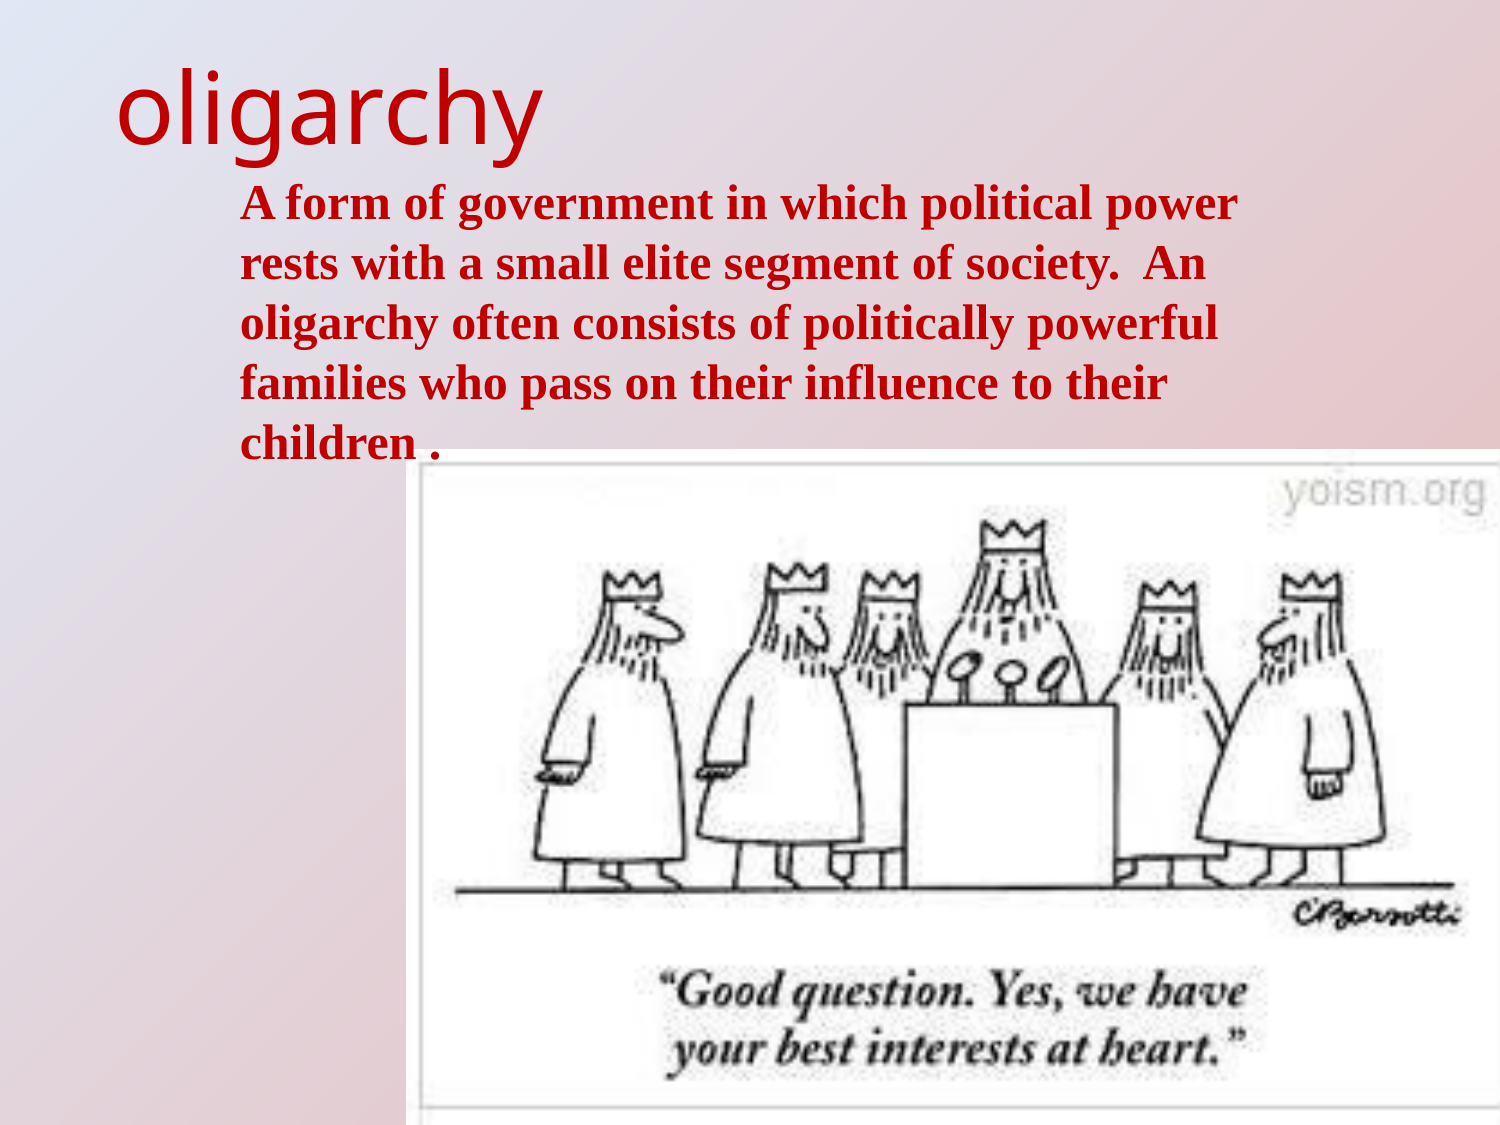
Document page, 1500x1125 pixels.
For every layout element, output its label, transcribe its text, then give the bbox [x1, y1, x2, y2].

picture [406, 449, 1500, 1125]
text_box oligarchy [99, 37, 676, 173]
text_box A form of government in which political power rests with a small elite segment of society. An oligarchy often consists of politically powerful families who pass on their influence to their children . [225, 162, 1313, 478]
